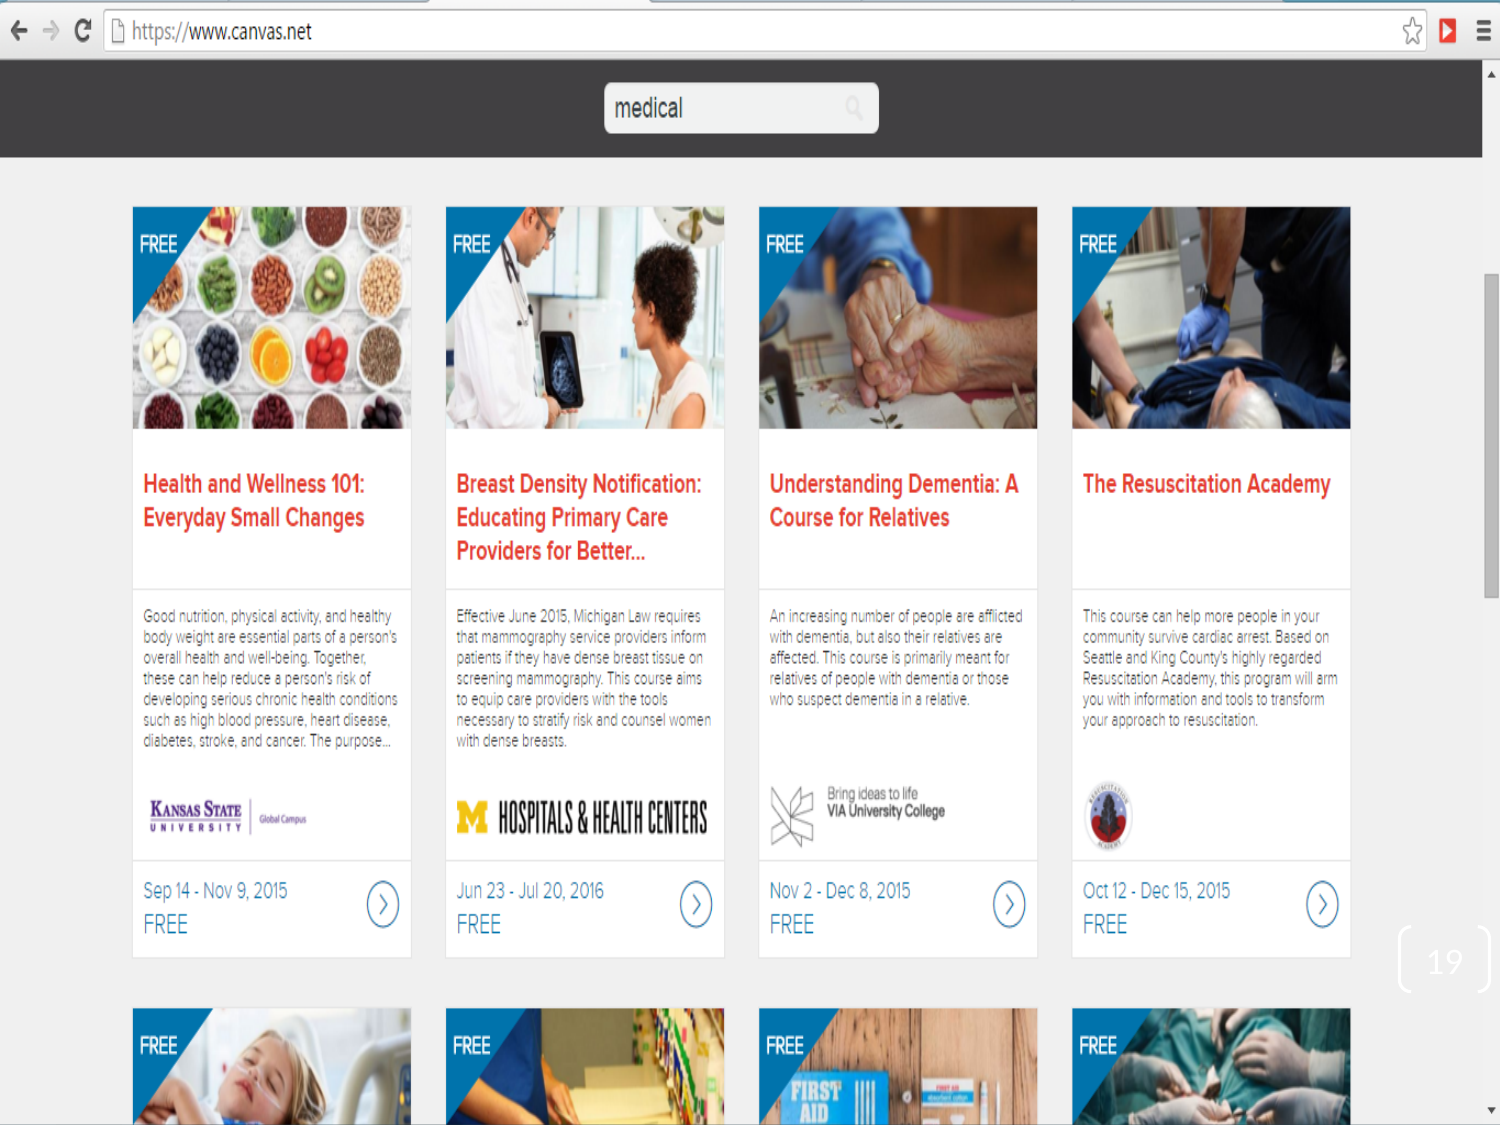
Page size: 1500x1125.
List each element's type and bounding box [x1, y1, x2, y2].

list [0, 0, 1500, 1125]
